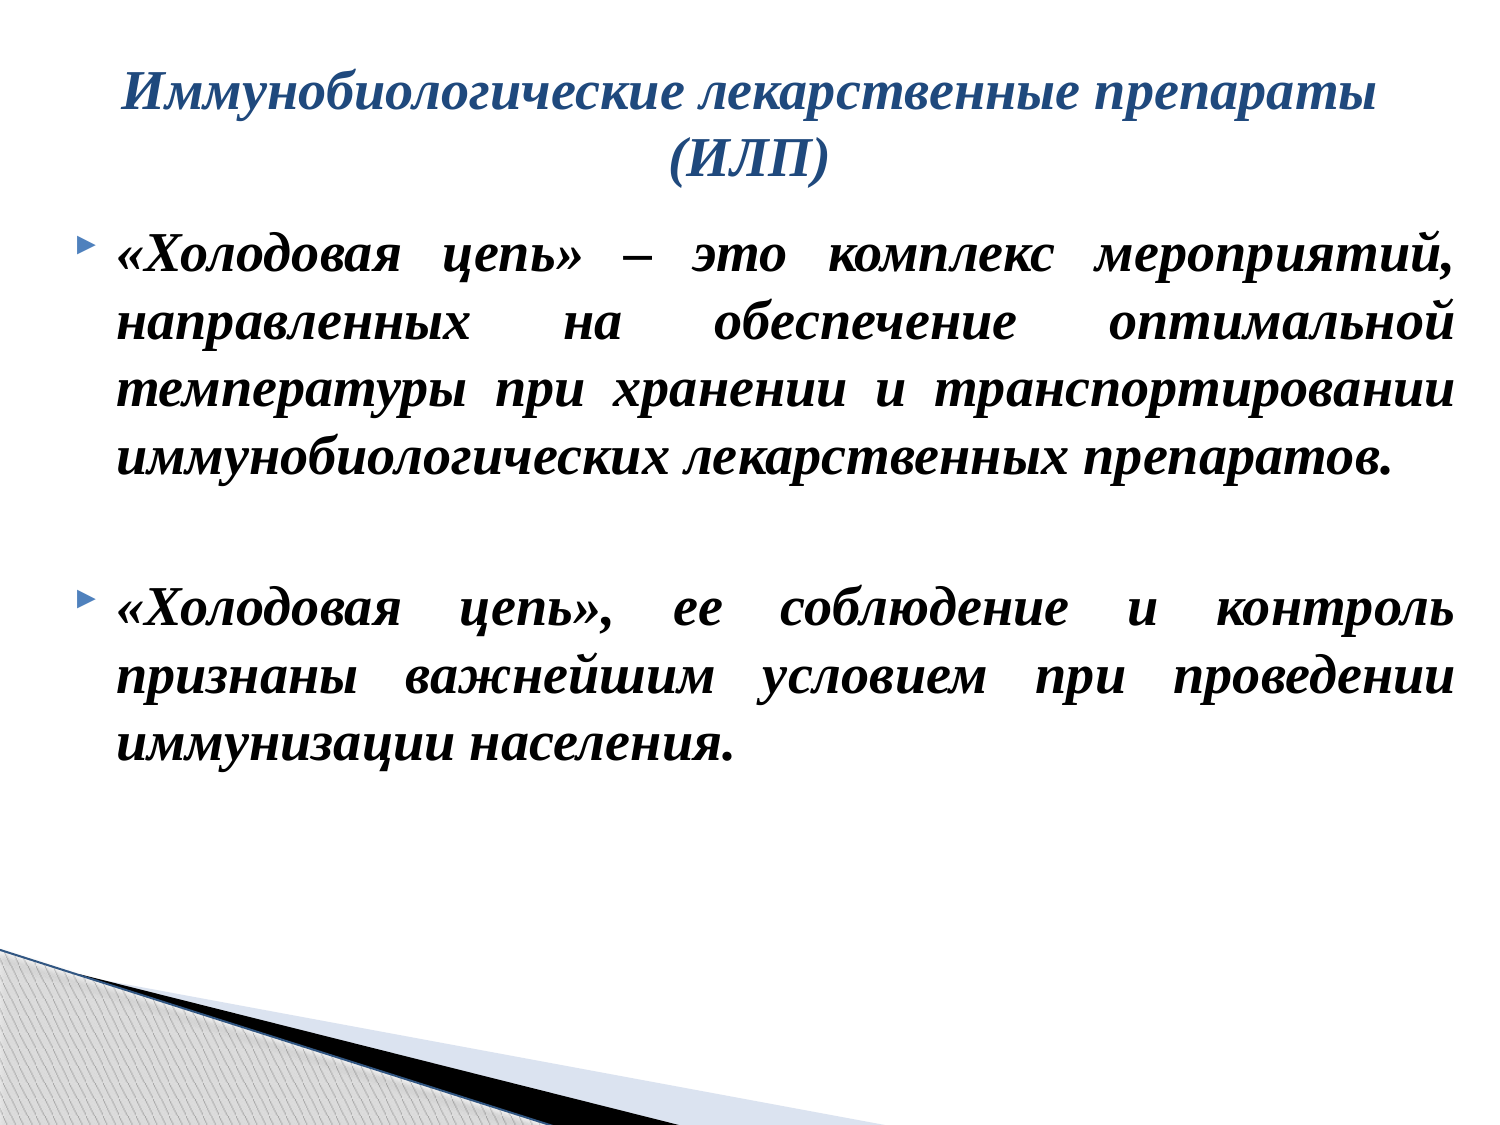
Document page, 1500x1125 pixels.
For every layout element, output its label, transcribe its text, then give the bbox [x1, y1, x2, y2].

list «Холодовая цепь» – это комплекс мероприятий, направленных на обеспечение оптимальной температуры при хранении и транспортировании иммунобиологических лекарственных препаратов. «Холодовая цепь», ее соблюдение и контроль признаны важнейшим условием при проведении иммунизации населения. [41, 208, 1471, 1005]
title Иммунобиологические лекарственные препараты (ИЛП) [75, 45, 1425, 197]
